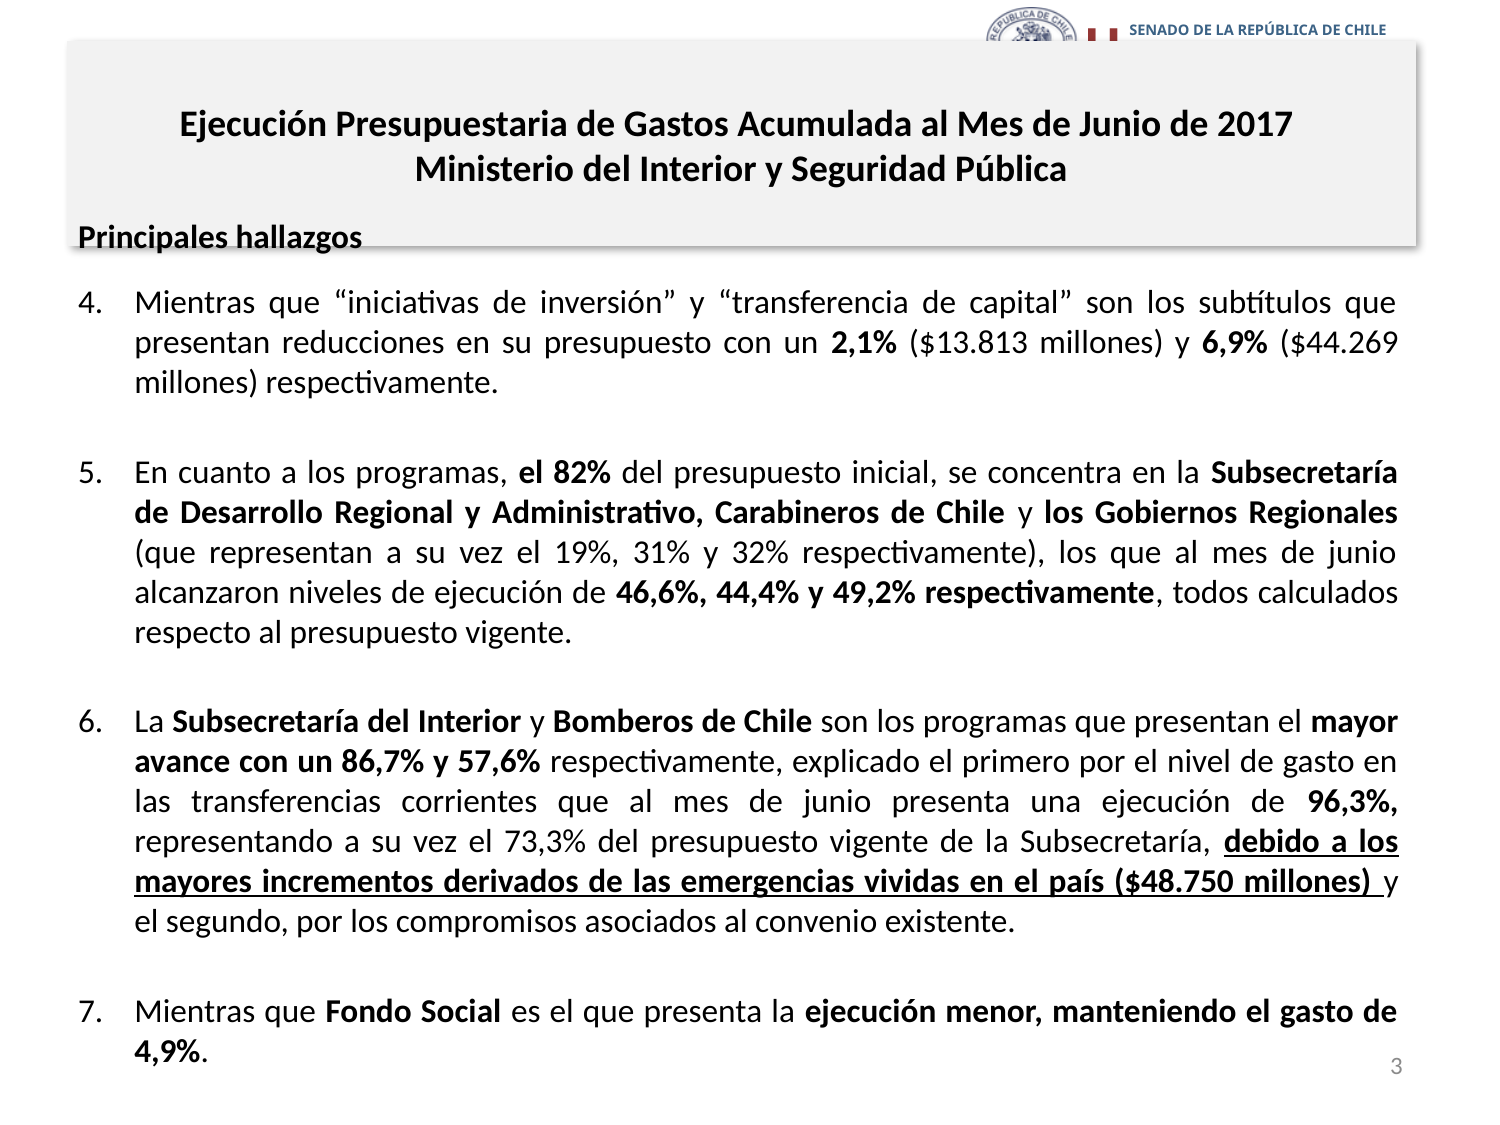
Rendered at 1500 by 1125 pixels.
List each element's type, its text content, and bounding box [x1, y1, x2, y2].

picture [986, 7, 1079, 41]
text_box Principales hallazgos Mientras que “iniciativas de inversión” y “transferencia de capital” son los subtítulos que presentan reducciones en su presupuesto con un 2,1% ($13.813 millones) y 6,9% ($44.269 millones) respectivamente. En cuanto a los programas, el 82% del presupuesto inicial, se concentra en la Subsecretaría de Desarrollo Regional y Administrativo, Carabineros de Chile y los Gobiernos Regionales (que representan a su vez el 19%, 31% y 32% respectivamente), los que al mes de junio alcanzaron niveles de ejecución de 46,6%, 44,4% y 49,2% respectivamente, todos calculados respecto al presupuesto vigente. La Subsecretaría del Interior y Bomberos de Chile son los programas que presentan el mayor avance con un 86,7% y 57,6% respectivamente, explicado el primero por el nivel de gasto en las transferencias corrientes que al mes de junio presenta una ejecución de 96,3%, representando a su vez el 73,3% del presupuesto vigente de la Subsecretaría, debido a los mayores incrementos derivados de las emergencias vividas en el país ($48.750 millones) y el segundo, por los compromisos asociados al convenio existente. Mientras que Fondo Social es el que presenta la ejecución menor, manteniendo el gasto de 4,9%. [63, 208, 1414, 1047]
title Ejecución Presupuestaria de Gastos Acumulada al Mes de Junio de 2017 Ministerio del Interior y Seguridad Pública [67, 41, 1415, 246]
slide_number 3 [1067, 1035, 1418, 1095]
